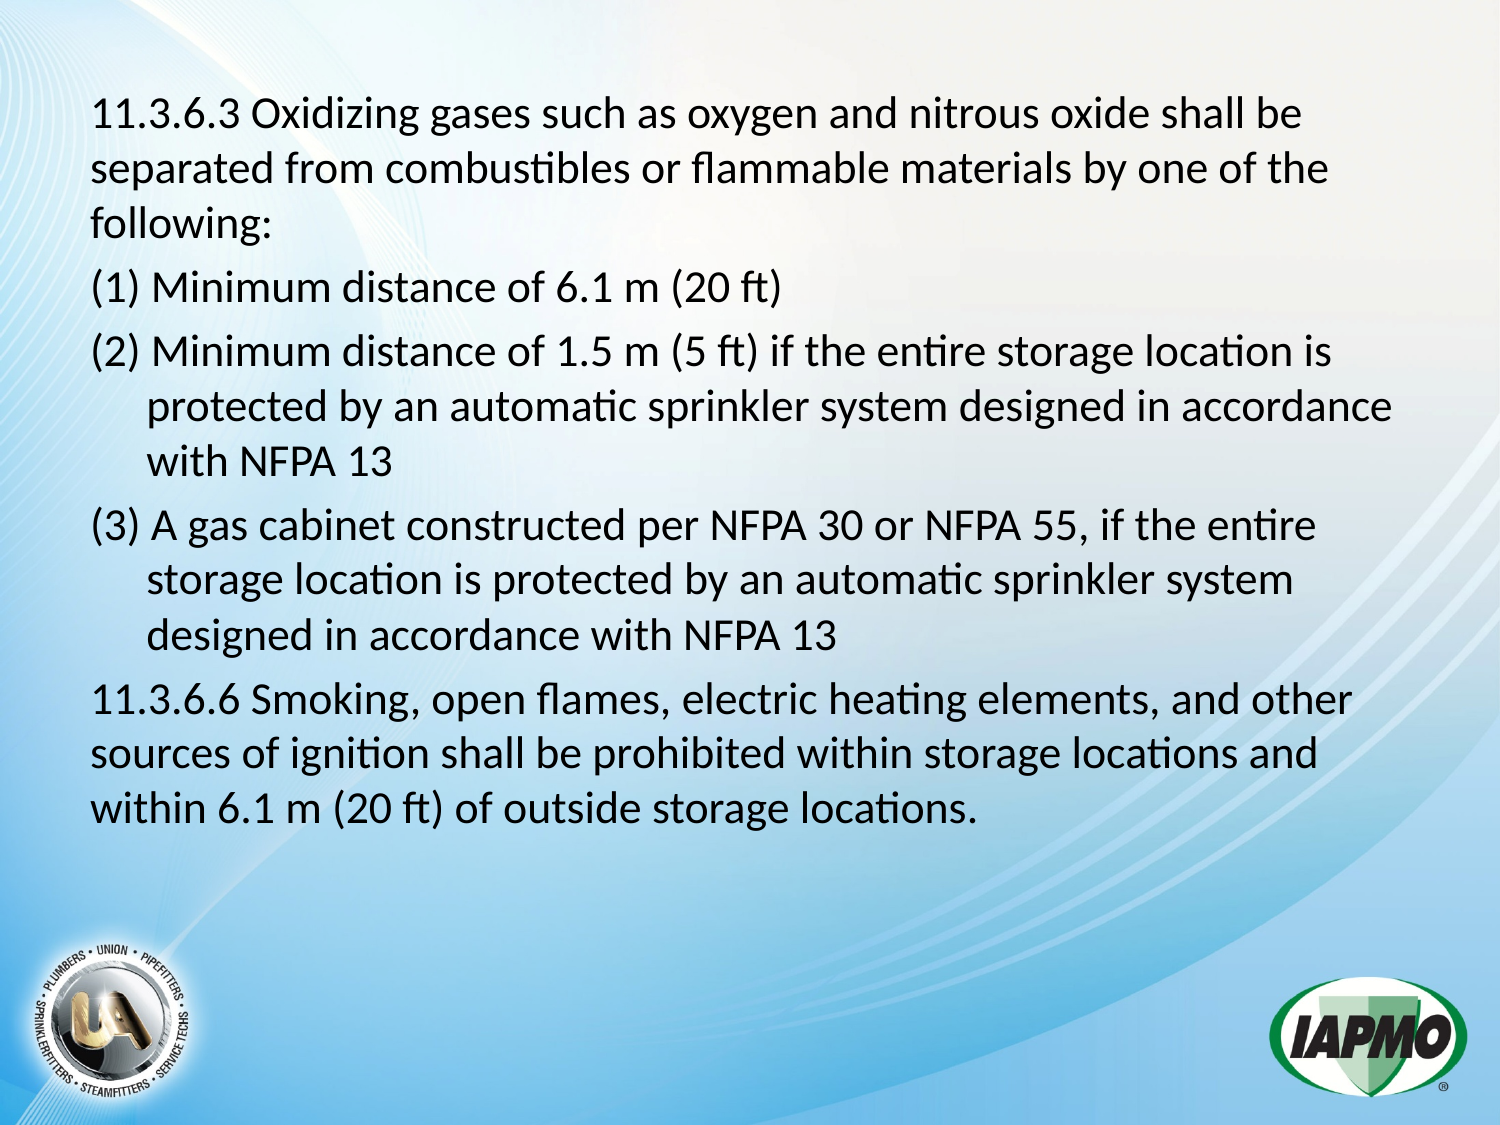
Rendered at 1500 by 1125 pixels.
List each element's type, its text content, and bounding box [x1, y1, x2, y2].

list 11.3.6.3 Oxidizing gases such as oxygen and nitrous oxide shall be separated from combustibles or flammable materials by one of the following: (1) Minimum distance of 6.1 m (20 ft) (2) Minimum distance of 1.5 m (5 ft) if the entire storage location is protected by an automatic sprinkler system designed in accordance with NFPA 13 (3) A gas cabinet constructed per NFPA 30 or NFPA 55, if the entire storage location is protected by an automatic sprinkler system designed in accordance with NFPA 13 11.3.6.6 Smoking, open flames, electric heating elements, and other sources of ignition shall be prohibited within storage locations and within 6.1 m (20 ft) of outside storage locations. [75, 75, 1425, 1005]
picture [0, 0, 1500, 1125]
